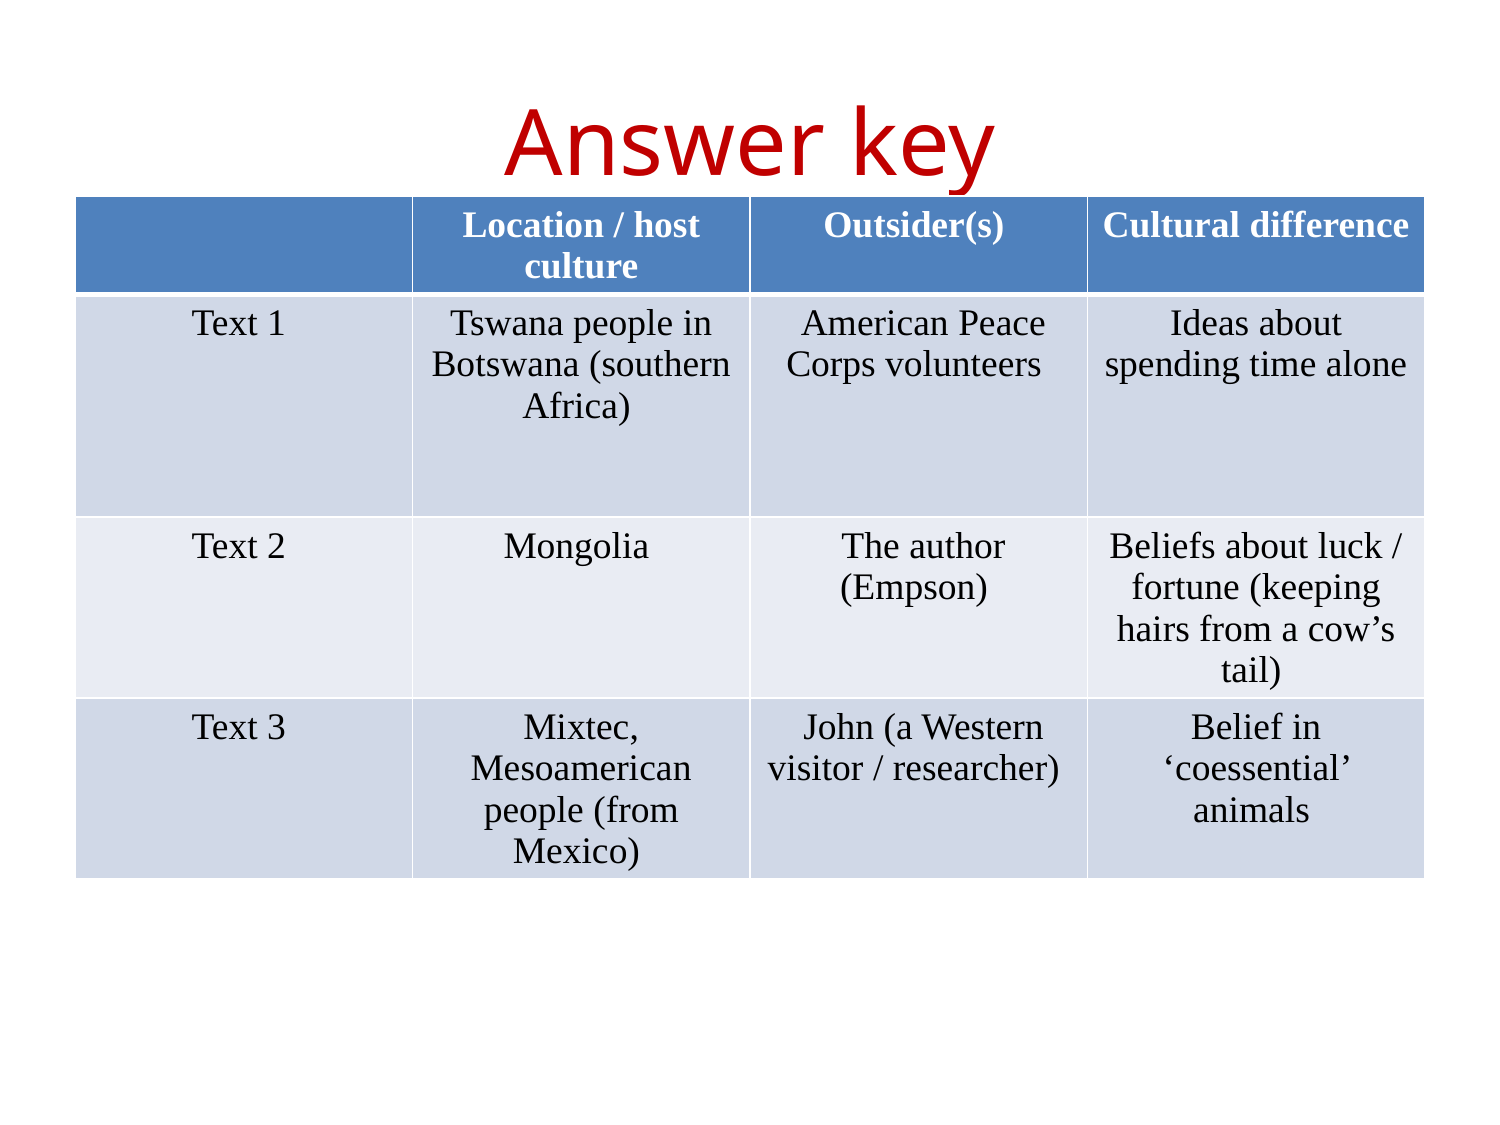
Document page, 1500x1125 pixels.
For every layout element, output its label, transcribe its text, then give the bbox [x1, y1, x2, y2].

table_cell Mixtec, Mesoamerican people (from Mexico) [413, 699, 749, 878]
table_cell Text 2 [76, 518, 412, 697]
table_header Cultural difference [1088, 197, 1424, 292]
table_cell Belief in ‘coessential’ animals [1088, 699, 1424, 878]
table_cell American Peace Corps volunteers [751, 297, 1087, 516]
table_cell Ideas about spending time alone [1088, 297, 1424, 516]
table_cell John (a Western visitor / researcher) [751, 699, 1087, 878]
table_header Location / host culture [413, 197, 749, 292]
table_cell Beliefs about luck / fortune (keeping hairs from a cow’s tail) [1088, 518, 1424, 697]
table_cell Text 3 [76, 699, 412, 878]
table_cell Tswana people in Botswana (southern Africa) [413, 297, 749, 516]
table_cell The author (Empson) [751, 518, 1087, 697]
table_header [76, 197, 412, 292]
table_cell Text 1 [76, 297, 412, 516]
table_cell Mongolia [413, 518, 749, 697]
table_header Outsider(s) [751, 197, 1087, 292]
title Answer key [75, 45, 1425, 195]
